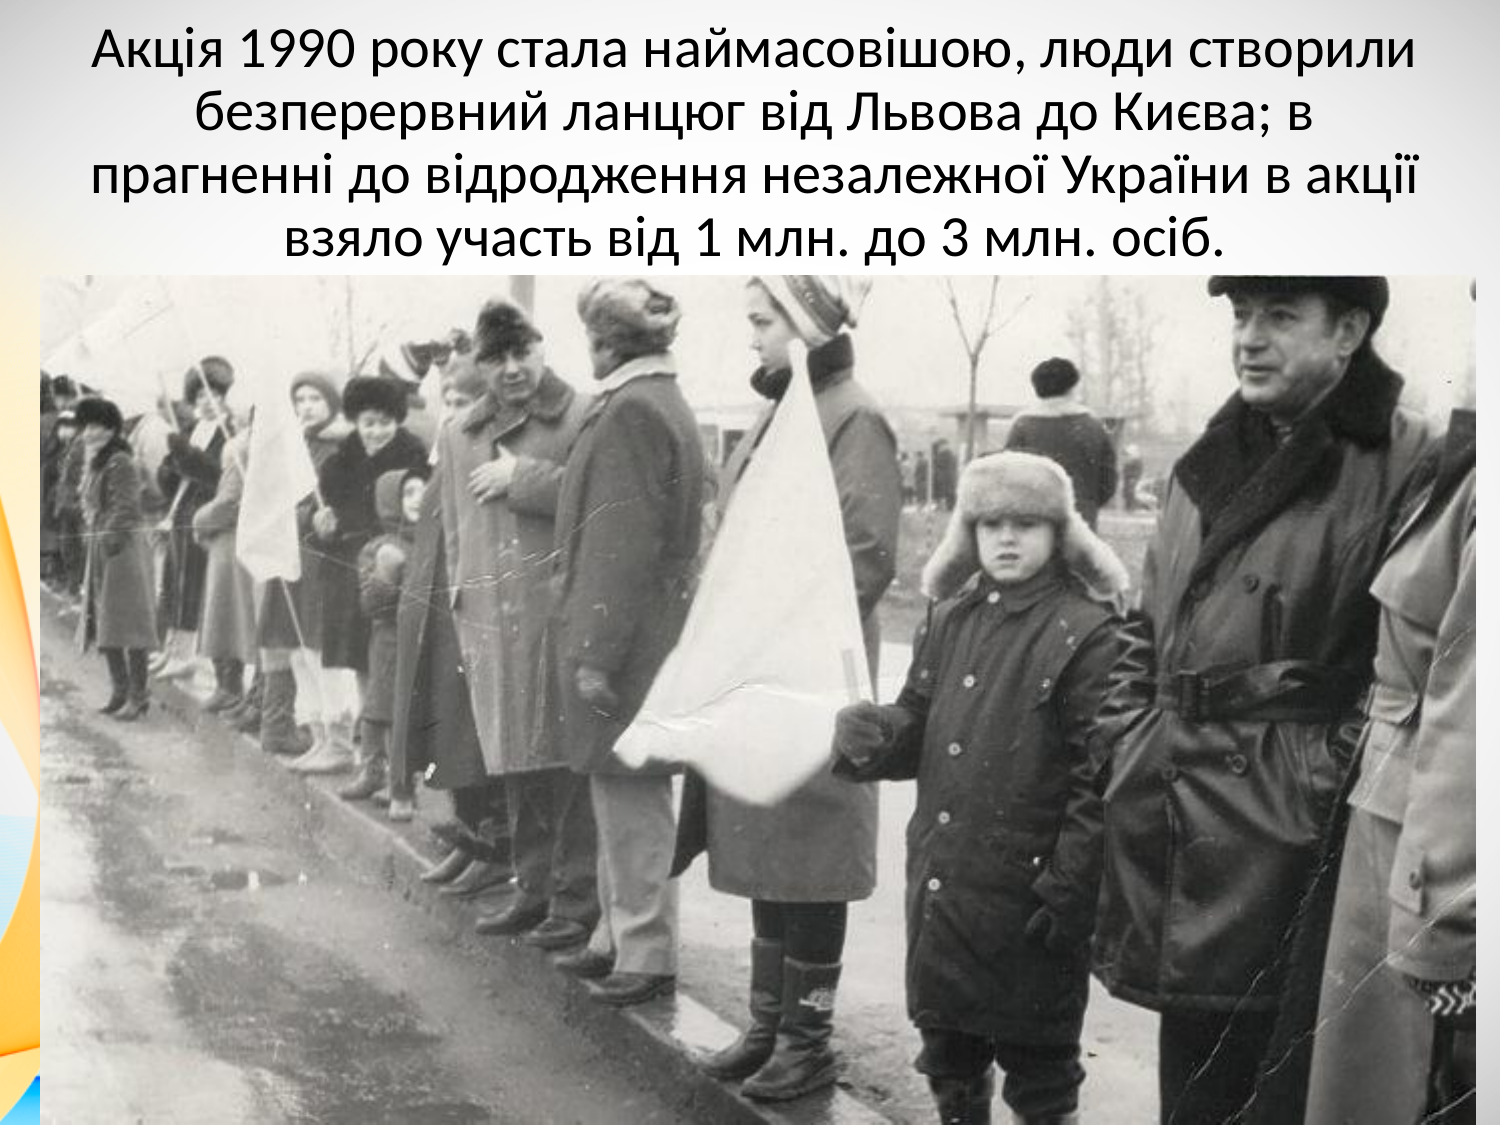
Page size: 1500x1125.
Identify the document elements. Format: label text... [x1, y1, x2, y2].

picture [0, 0, 1500, 1125]
list Акція 1990 року стала наймасовішою, люди створили безперервний ланцюг від Львова до Києва; в прагненні до відродження незалежної України в акції взяло участь від 1 млн. до 3 млн. осіб. [72, 9, 1438, 275]
